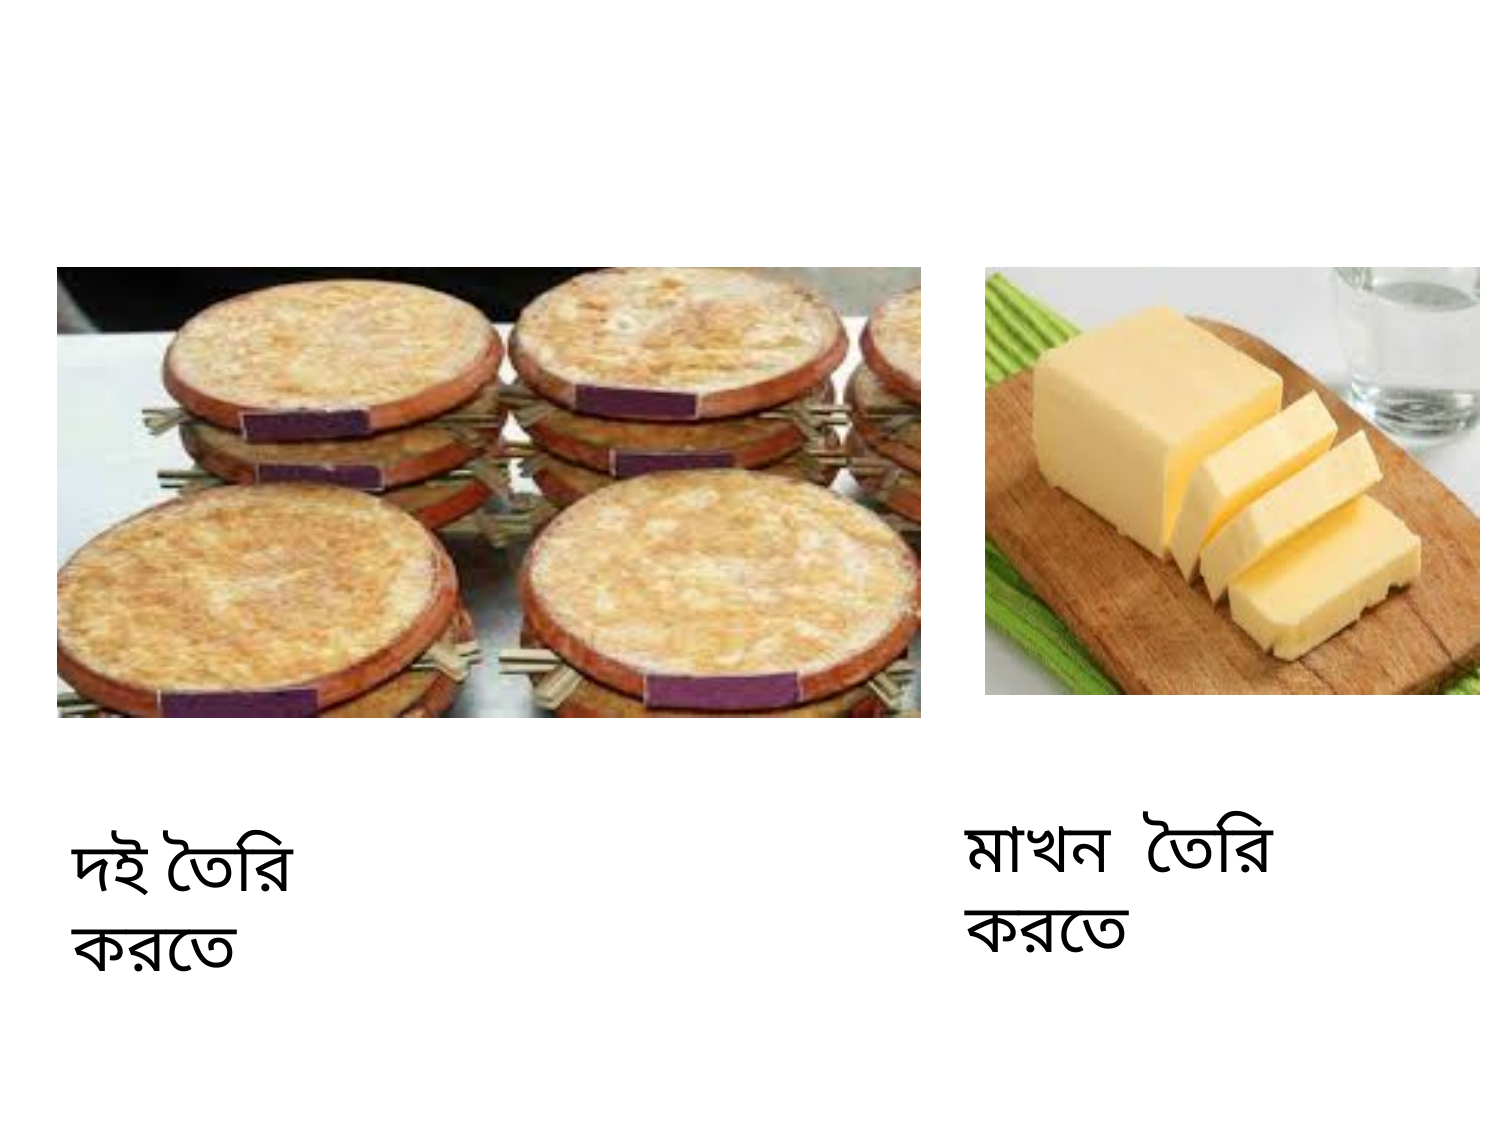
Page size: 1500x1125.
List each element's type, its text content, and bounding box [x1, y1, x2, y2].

picture [985, 267, 1480, 695]
text_box মাখন তৈরি করতে [950, 798, 1447, 974]
text_box দই তৈরি করতে [57, 817, 448, 992]
picture [57, 267, 921, 718]
